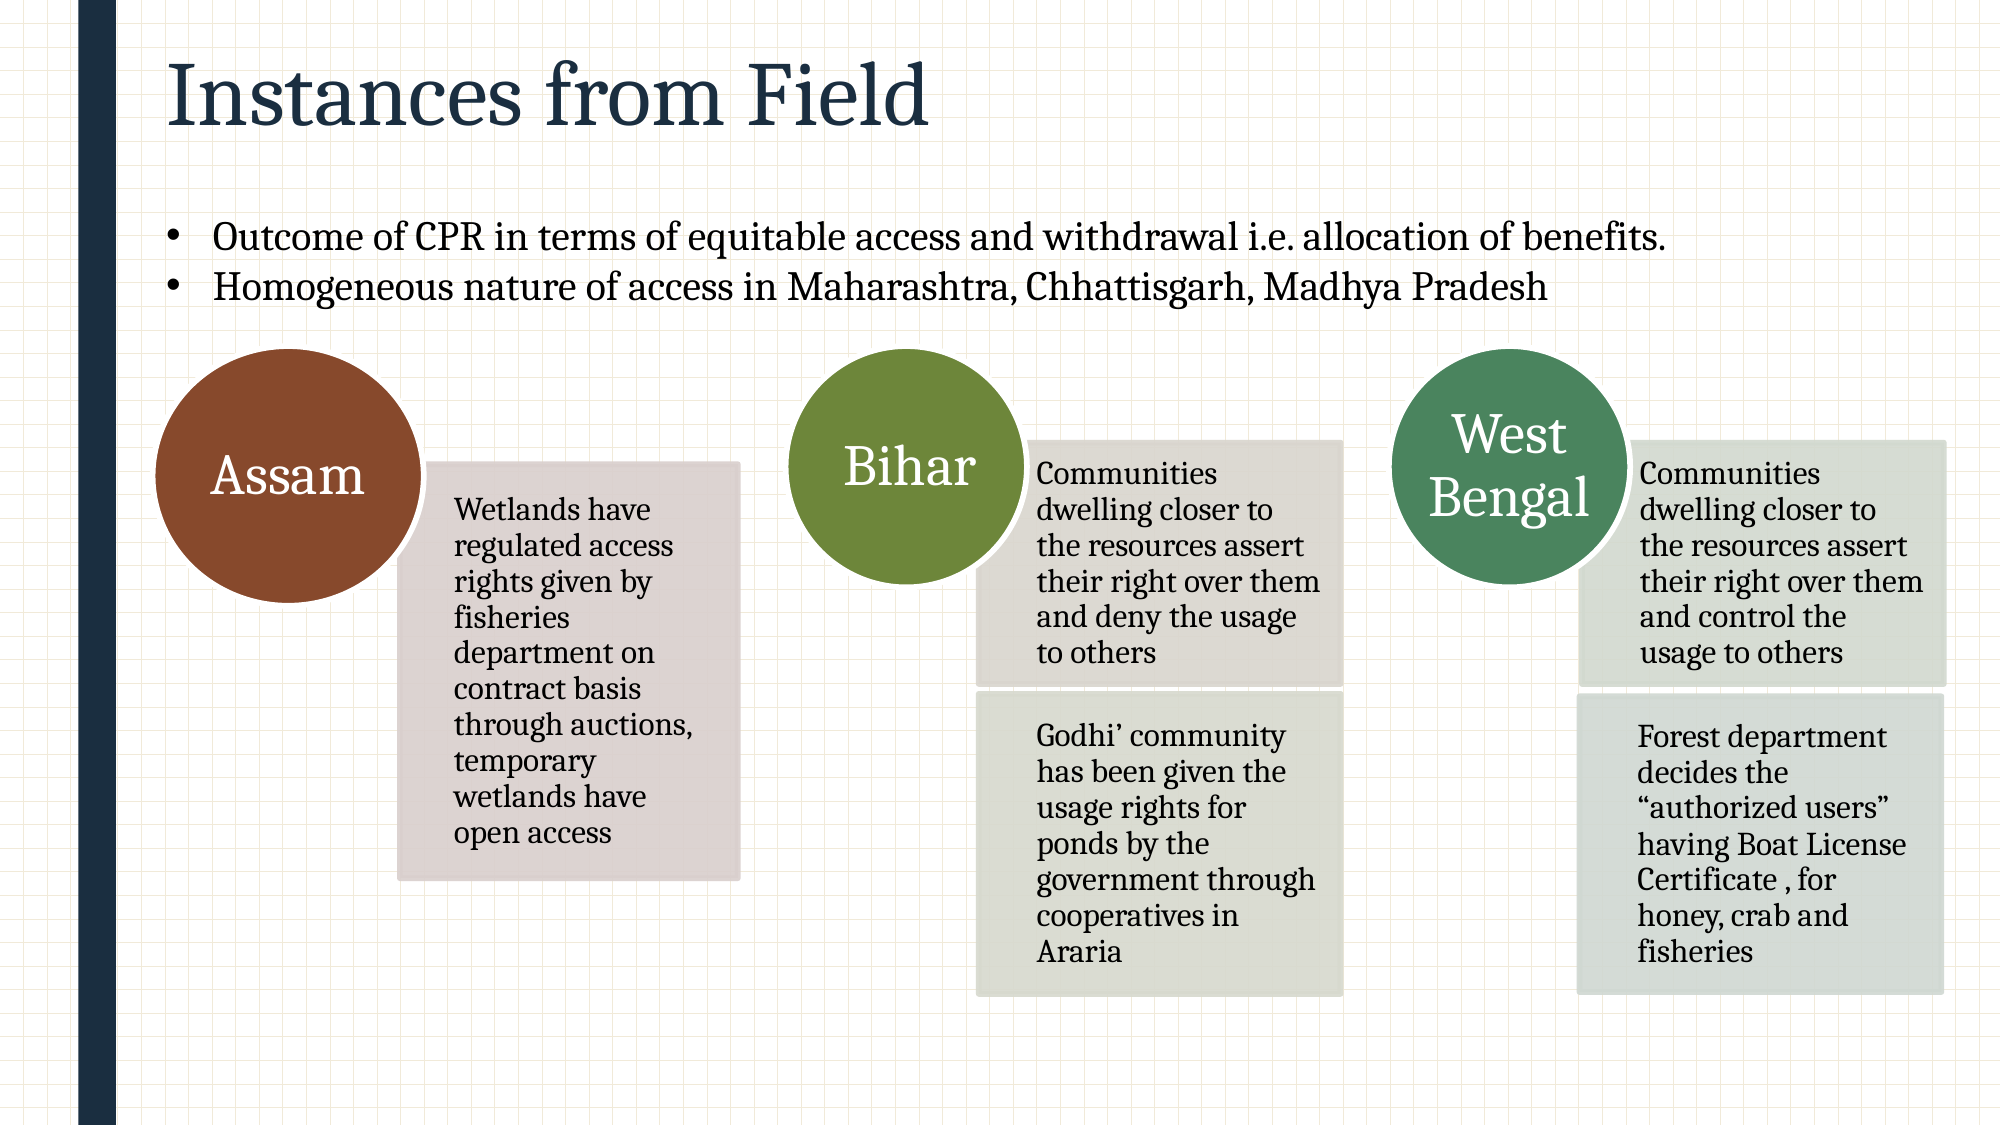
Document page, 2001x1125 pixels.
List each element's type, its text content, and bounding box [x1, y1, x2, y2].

text_box Outcome of CPR in terms of equitable access and withdrawal i.e. allocation of benefits. Homogeneous nature of access in Maharashtra, Chhattisgarh, Madhya Pradesh [151, 201, 1821, 331]
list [151, 331, 1946, 999]
title Instances from Field [151, 39, 1821, 185]
